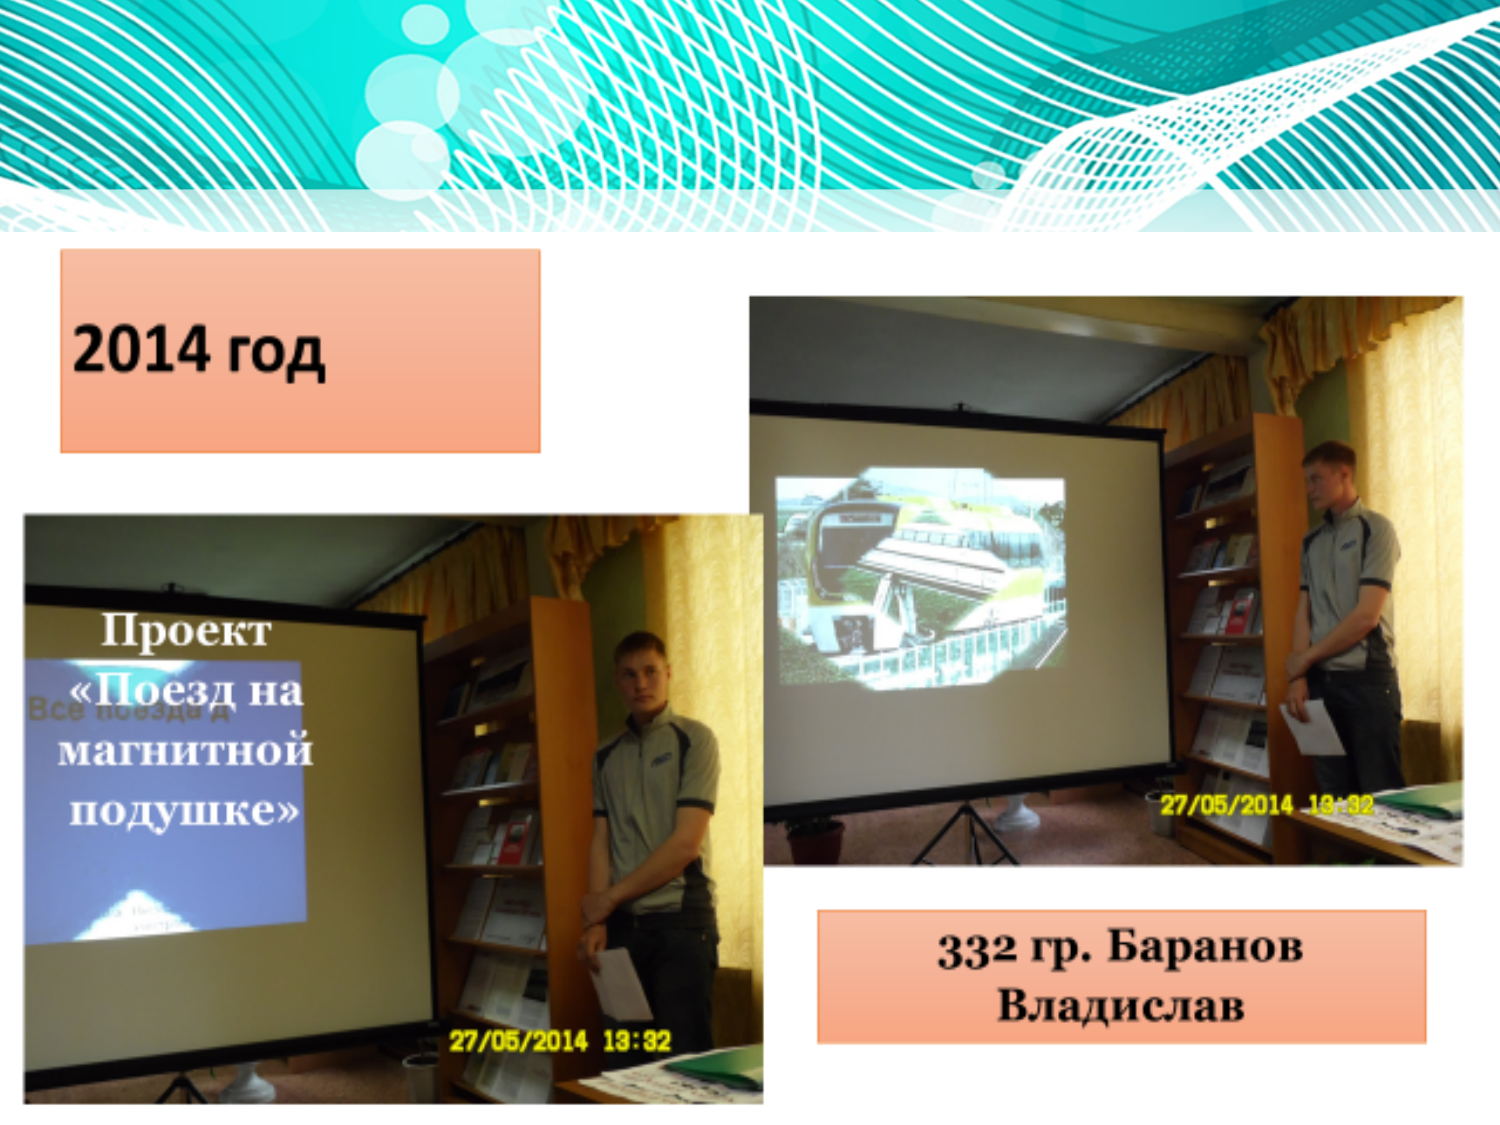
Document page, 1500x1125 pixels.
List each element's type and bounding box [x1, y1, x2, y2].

list [0, 232, 1500, 1125]
picture [0, 0, 1500, 232]
